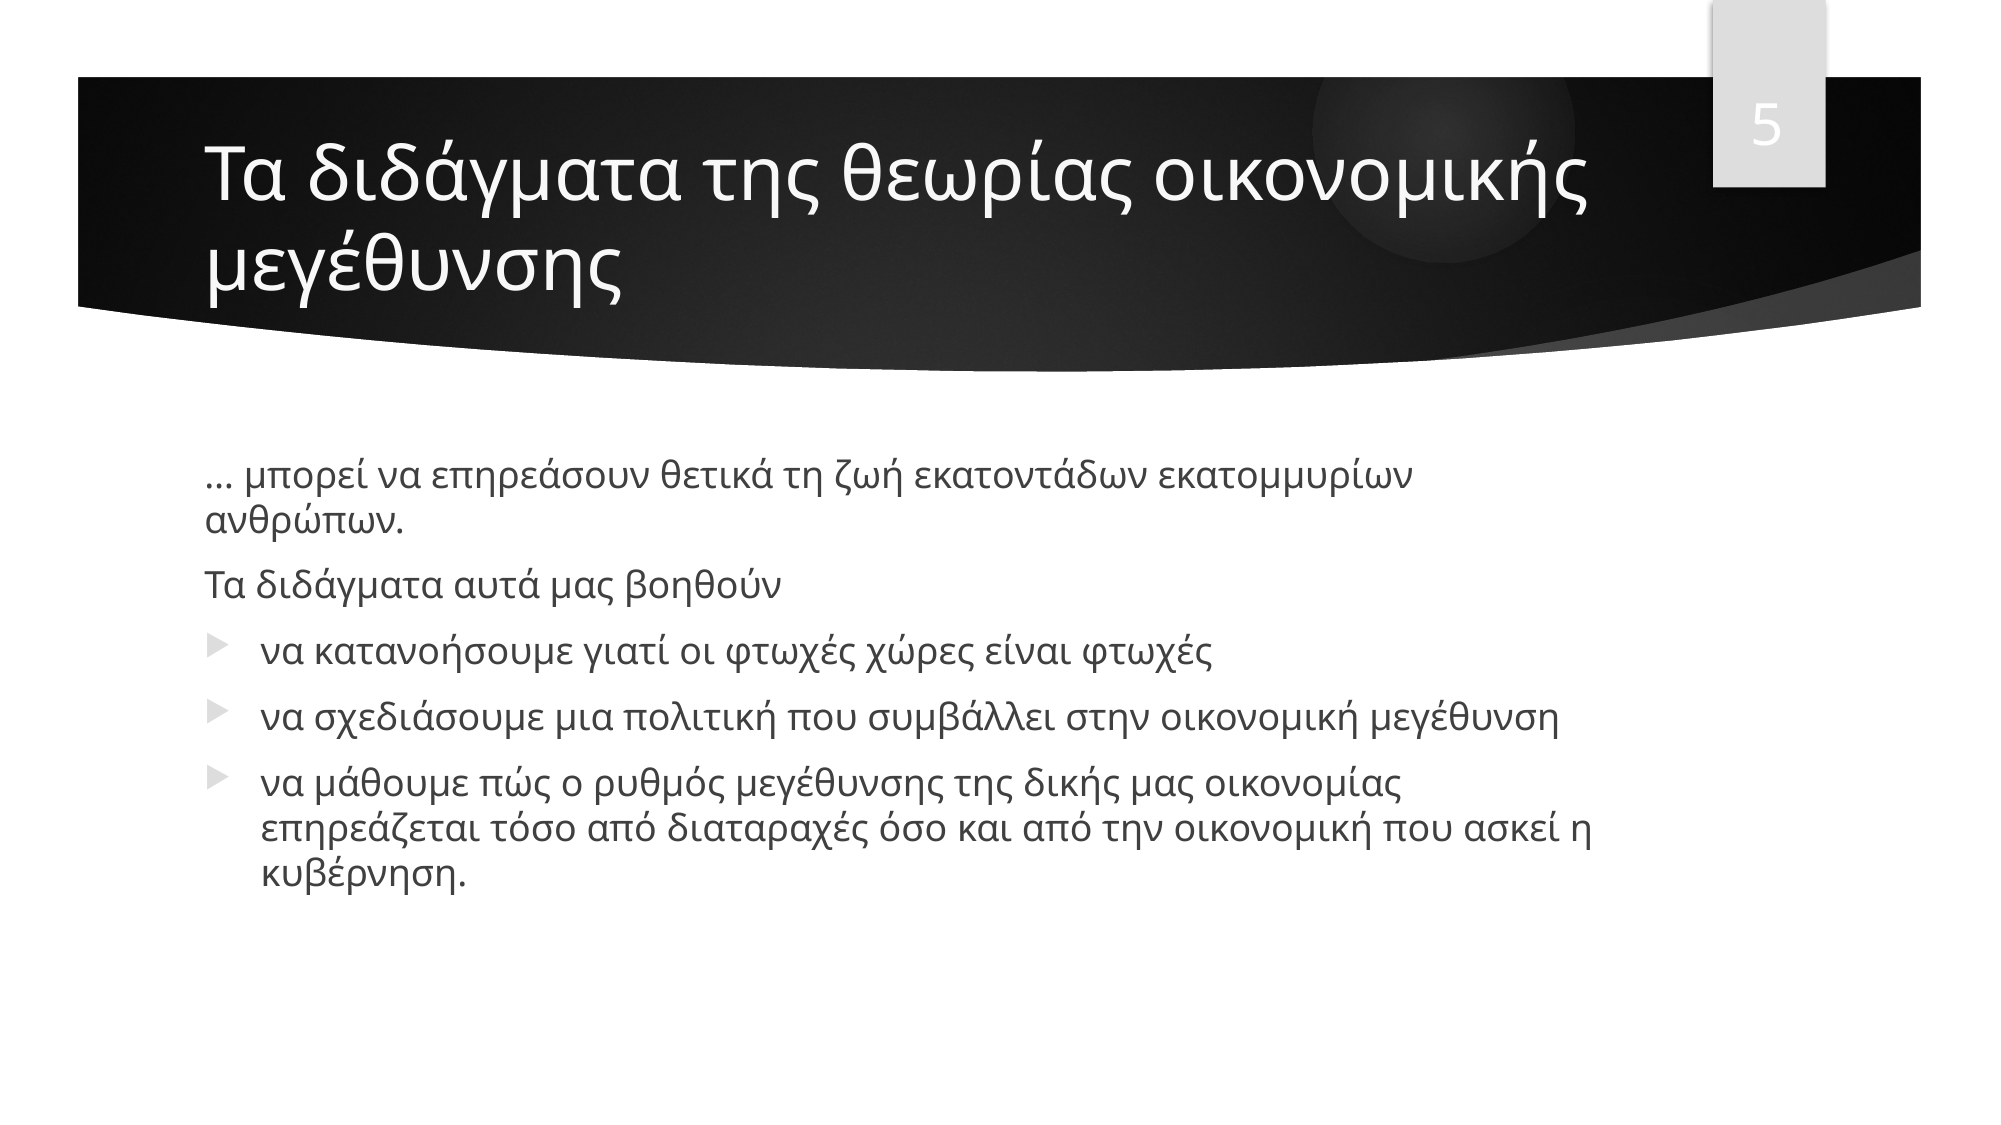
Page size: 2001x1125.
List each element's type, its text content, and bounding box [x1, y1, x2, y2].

list … μπορεί να επηρεάσουν θετικά τη ζωή εκατοντάδων εκατομμυρίων ανθρώπων. Τα διδάγματα αυτά μας βοηθούν να κατανοήσουμε γιατί οι φτωχές χώρες είναι φτωχές να σχεδιάσουμε μια πολιτική που συμβάλλει στην οικονομική μεγέθυνση να μάθουμε πώς ο ρυθμός μεγέθυνσης της δικής μας οικονομίας επηρεάζεται τόσο από διαταραχές όσο και από την οικονομική που ασκεί η κυβέρνηση. [189, 443, 1627, 1004]
title Τα διδάγματα της θεωρίας οικονομικής μεγέθυνσης [189, 155, 1627, 275]
slide_number 5 [1698, 48, 1836, 175]
